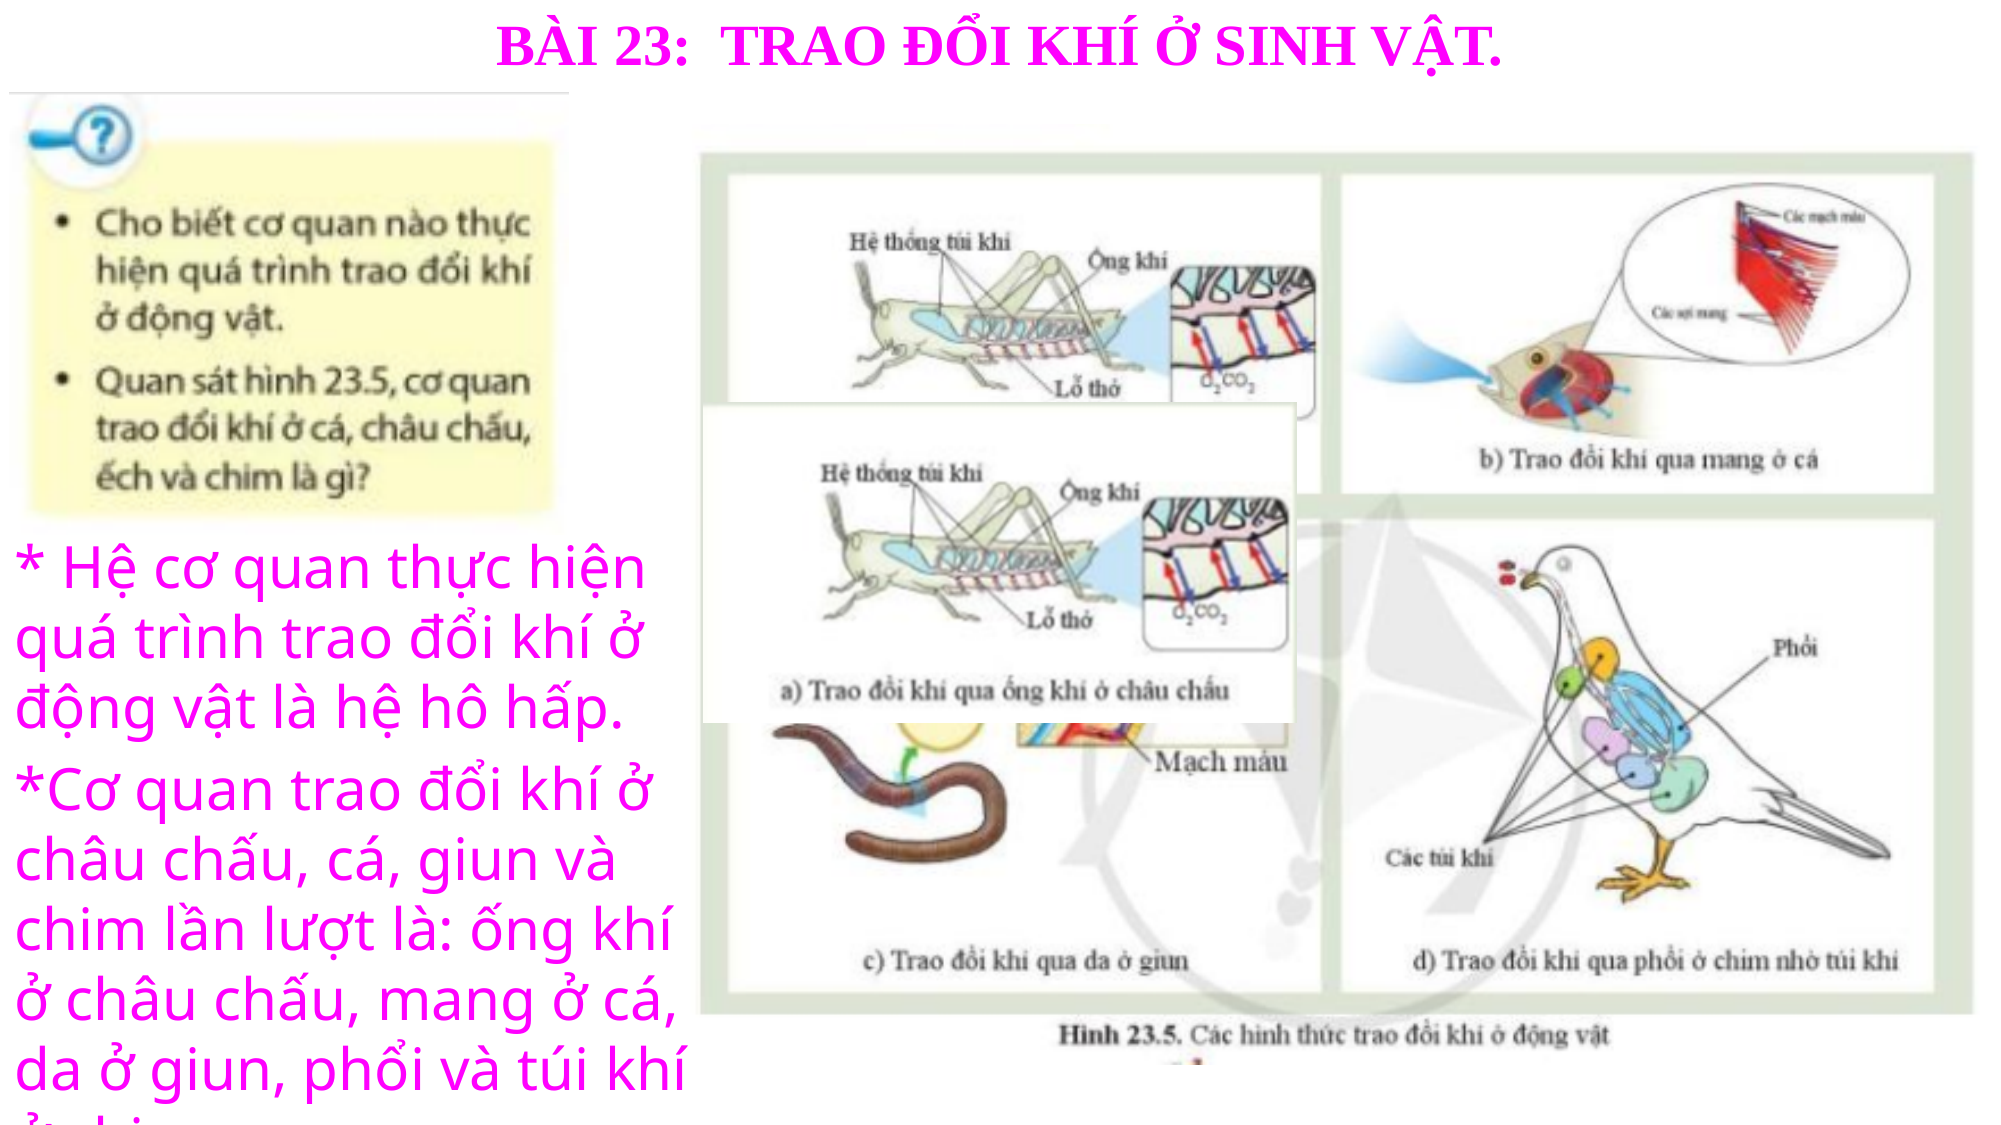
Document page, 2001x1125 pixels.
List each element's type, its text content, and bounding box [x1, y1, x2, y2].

text_box *Cơ quan trao đổi khí ở châu chấu, cá, giun và chim lần lượt là: ống khí ở châu chấu, mang ở cá, da ở giun, phổi và túi khí ở chim. [0, 745, 703, 1125]
text_box BÀI 23: TRAO ĐỔI KHÍ Ở SINH VẬT. [0, 0, 2000, 85]
picture [676, 124, 2000, 1065]
picture [9, 92, 570, 535]
text_box * Hệ cơ quan thực hiện quá trình trao đổi khí ở động vật là hệ hô hấp. [0, 522, 676, 745]
